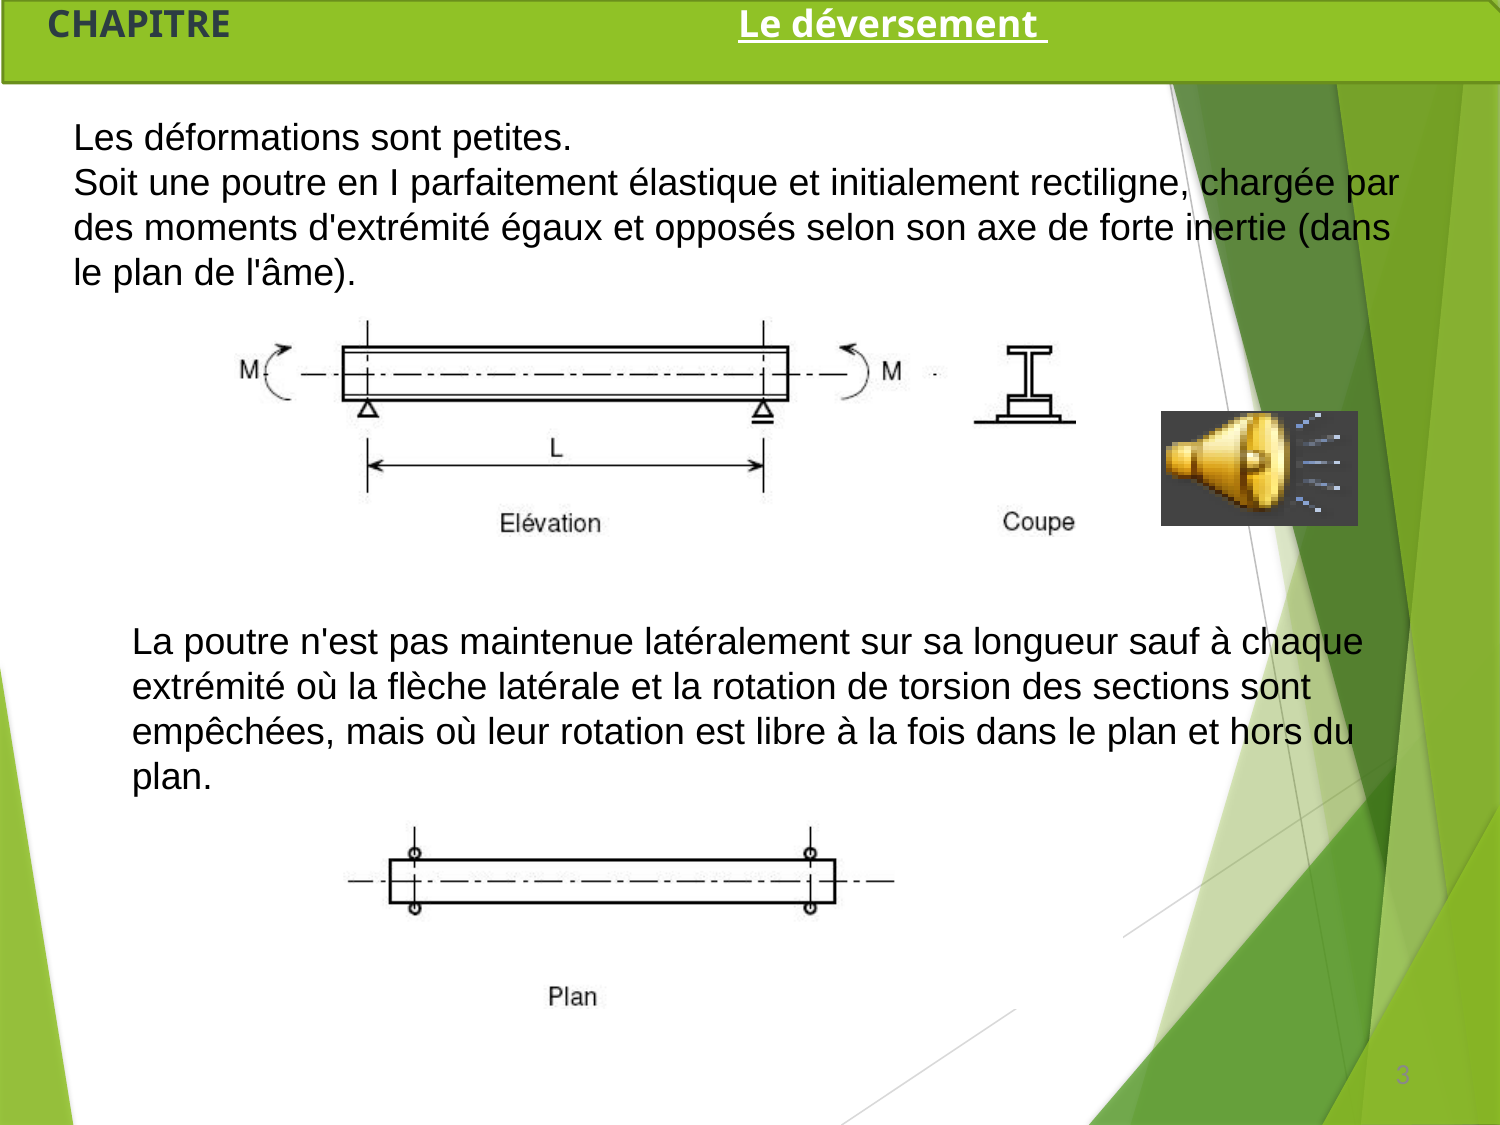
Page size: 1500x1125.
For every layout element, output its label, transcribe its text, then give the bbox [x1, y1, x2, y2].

picture [1159, 409, 1360, 528]
text_box 3 [1074, 1042, 1425, 1103]
text_box [30, 140, 146, 291]
text_box [269, 222, 416, 283]
text_box La poutre n'est pas maintenue latéralement sur sa longueur sauf à chaque extrémité où la flèche latérale et la rotation de torsion des sections sont empêchées, mais où leur rotation est libre à la fois dans le plan et hors du plan. [117, 609, 1407, 805]
picture [233, 315, 1077, 538]
text_box Les déformations sont petites. Soit une poutre en I parfaitement élastique et initialement rectiligne, chargée par des moments d'extrémité égaux et opposés selon son axe de forte inertie (dans le plan de l'âme). [58, 105, 1442, 526]
text_box CHAPITRE Le déversement [1, 0, 1500, 85]
picture [280, 808, 1124, 1010]
